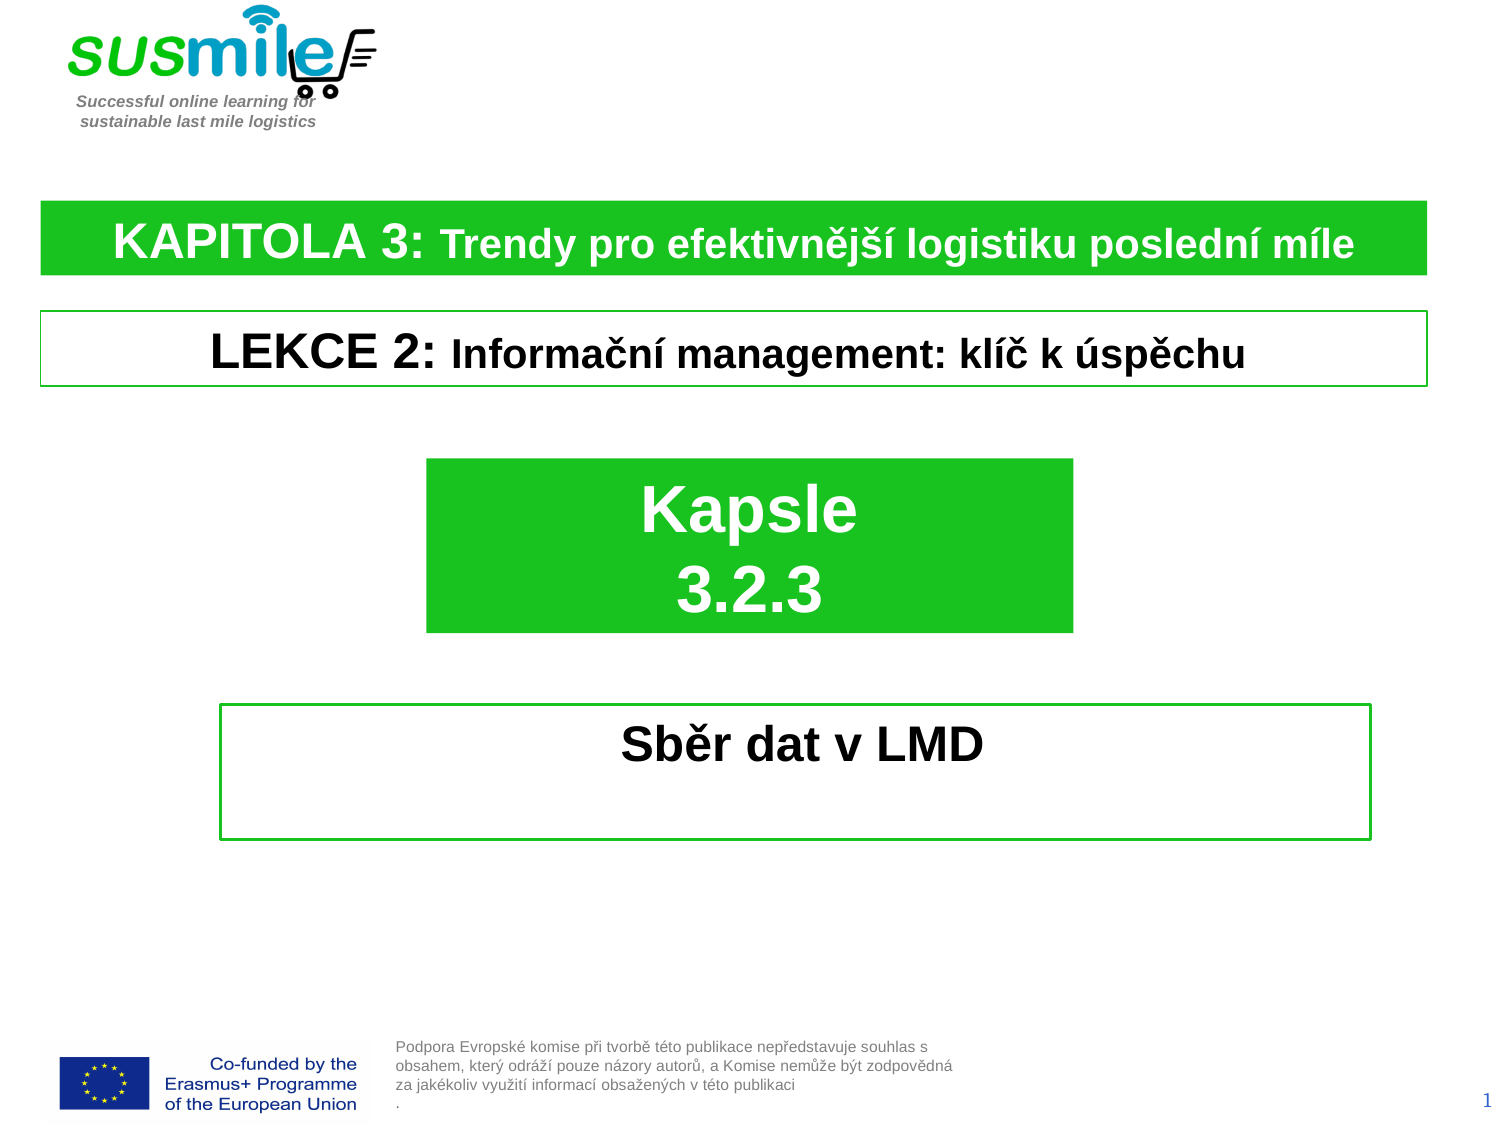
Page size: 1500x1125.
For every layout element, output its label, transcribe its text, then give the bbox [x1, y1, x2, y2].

picture [41, 1042, 372, 1125]
slide_number 1 [1156, 1069, 1500, 1125]
picture [61, 0, 400, 107]
text_box Kapsle 3.2.3 [426, 458, 1074, 634]
text_box KAPITOLA 3: Trendy pro efektivnější logistiku poslední míle [40, 200, 1428, 276]
text_box LEKCE 2: Informační management: klíč k úspěchu [40, 311, 1428, 387]
text_box Sběr dat v LMD [220, 704, 1371, 840]
